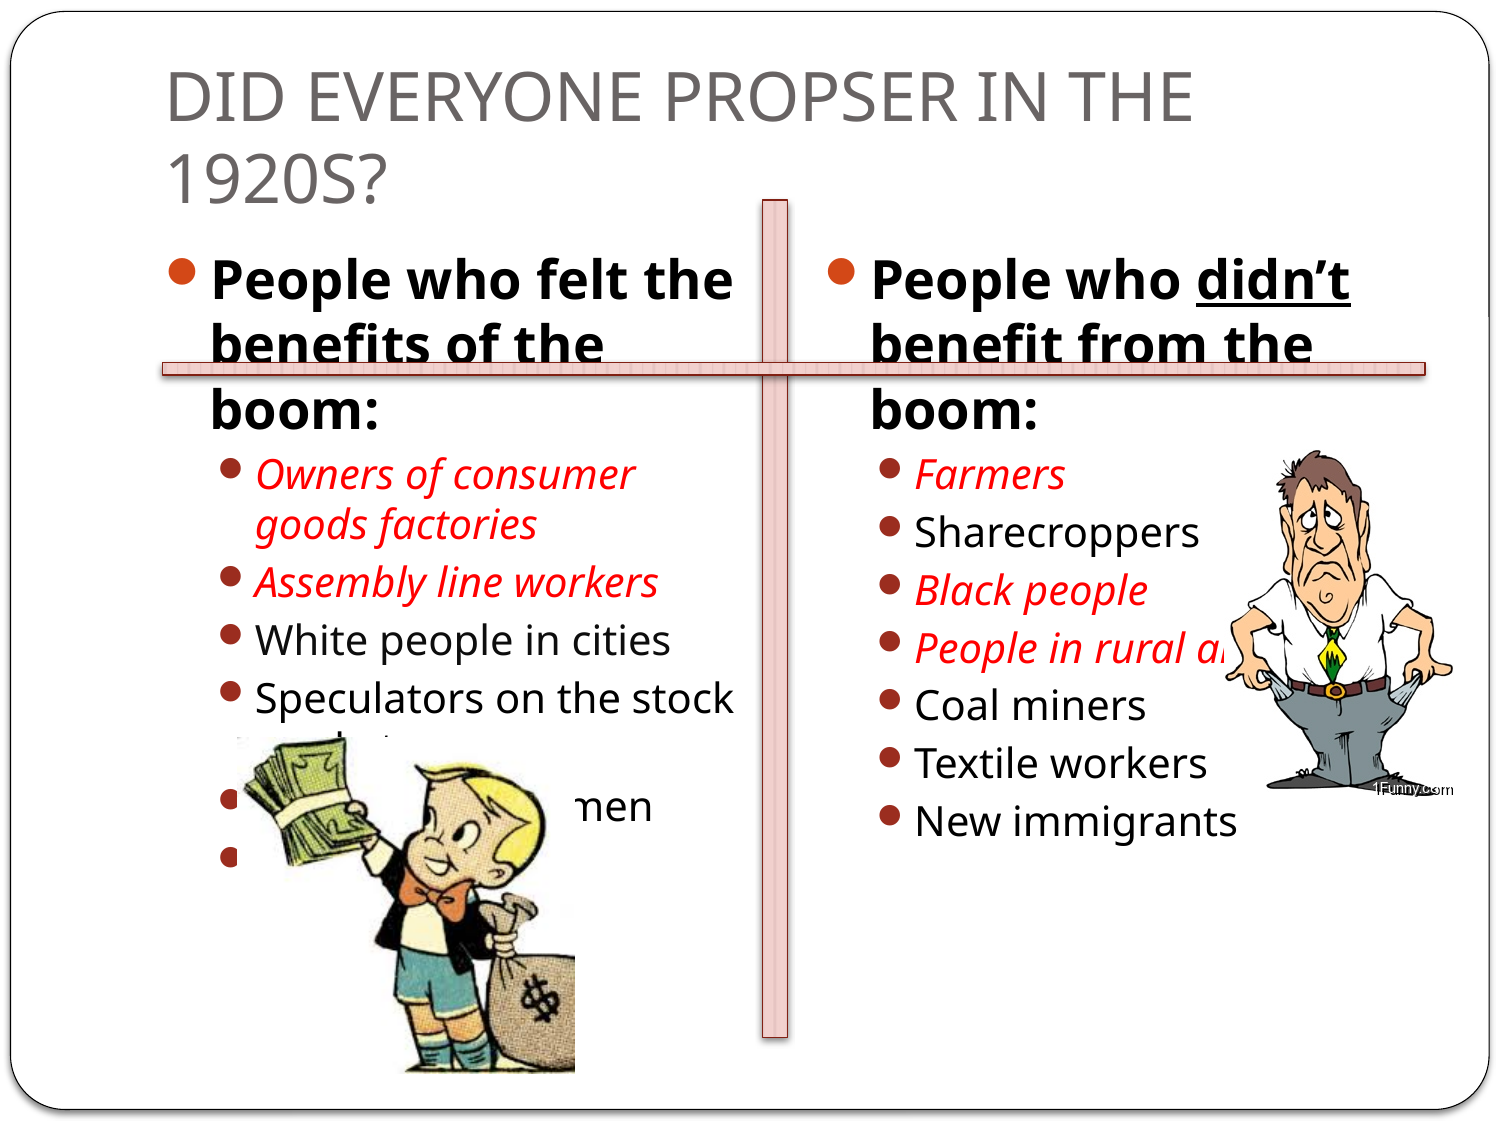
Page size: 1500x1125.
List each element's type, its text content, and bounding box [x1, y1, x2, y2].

list People who didn’t benefit from the boom: Farmers Sharecroppers Black people People in rural areas Coal miners Textile workers New immigrants [1072, 384, 1425, 988]
text_box [1072, 362, 1426, 376]
text_box [19, 0, 70, 27]
list People who didn’t benefit from the boom: Farmers Sharecroppers Black people People in rural areas Coal miners Textile workers New immigrants [1072, 237, 1425, 361]
picture [237, 737, 575, 1074]
text_box [10, 0, 1072, 1125]
title DID EVERYONE PROPSER IN THE 1920S? [1072, 45, 1425, 233]
picture [1224, 449, 1455, 798]
